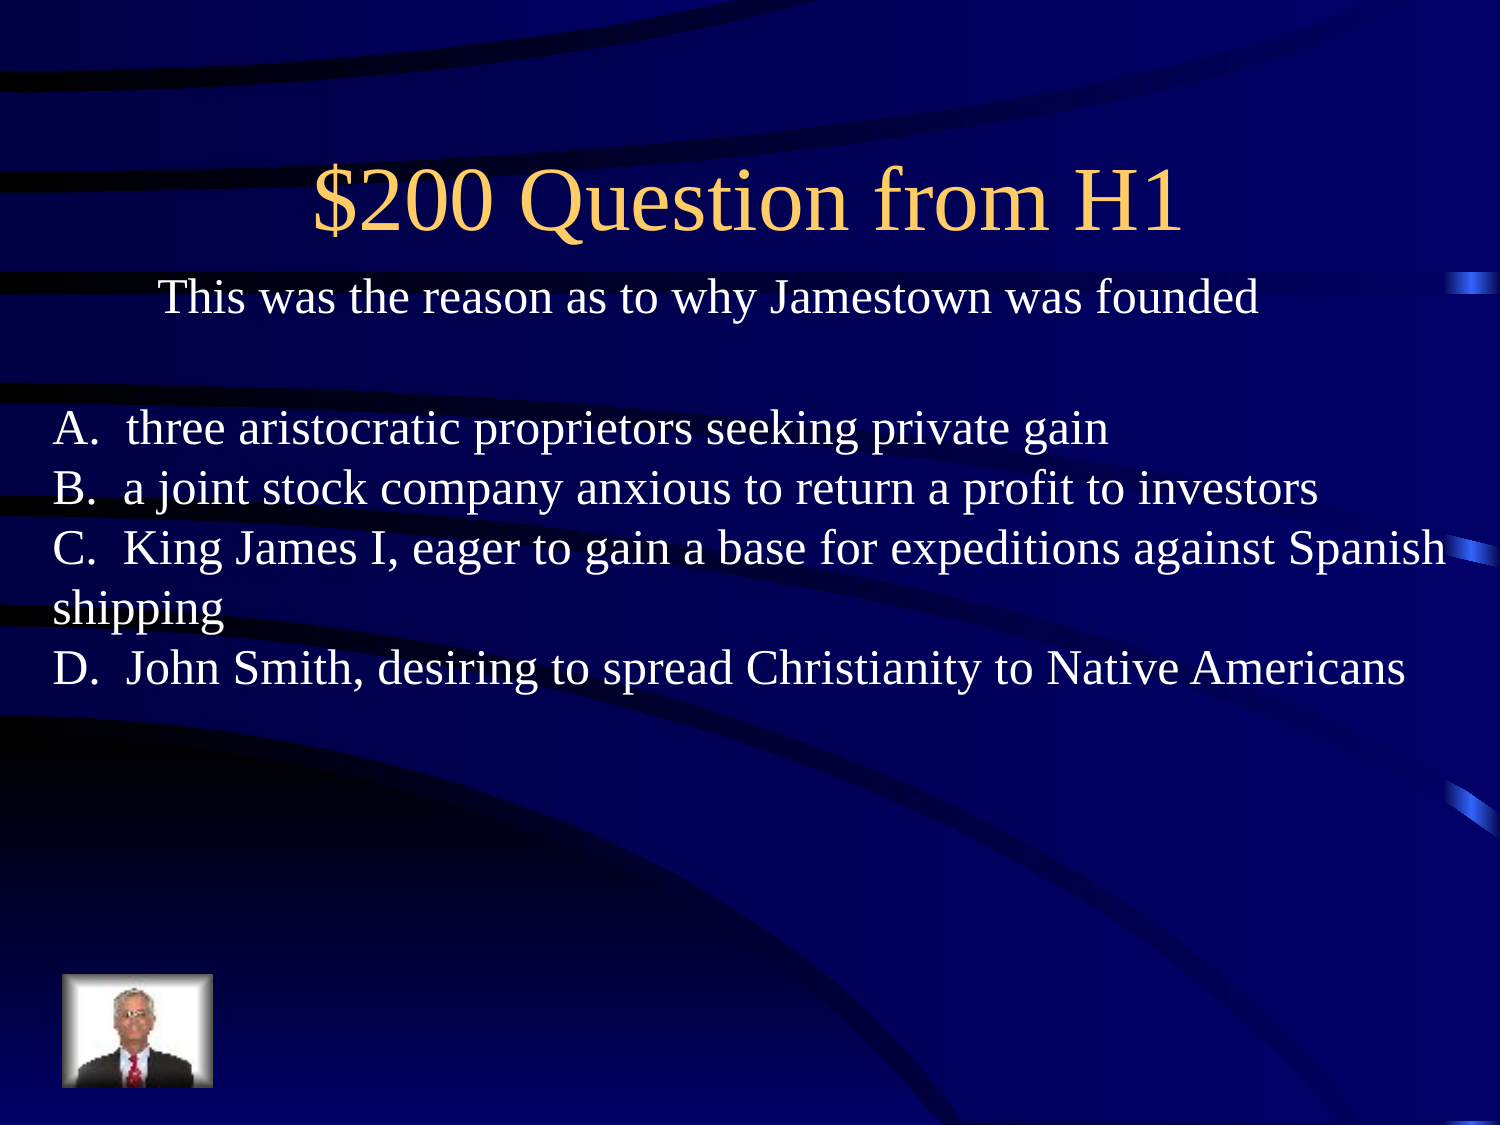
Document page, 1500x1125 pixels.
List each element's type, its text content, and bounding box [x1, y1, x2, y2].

text_box A. three aristocratic proprietors seeking private gain B. a joint stock company anxious to return a profit to investors C. King James I, eager to gain a base for expeditions against Spanish shipping D. John Smith, desiring to spread Christianity to Native Americans [37, 387, 1463, 703]
title $200 Question from H1 [112, 99, 1388, 288]
text_box This was the reason as to why Jamestown was founded [142, 256, 1275, 332]
picture [62, 974, 213, 1088]
